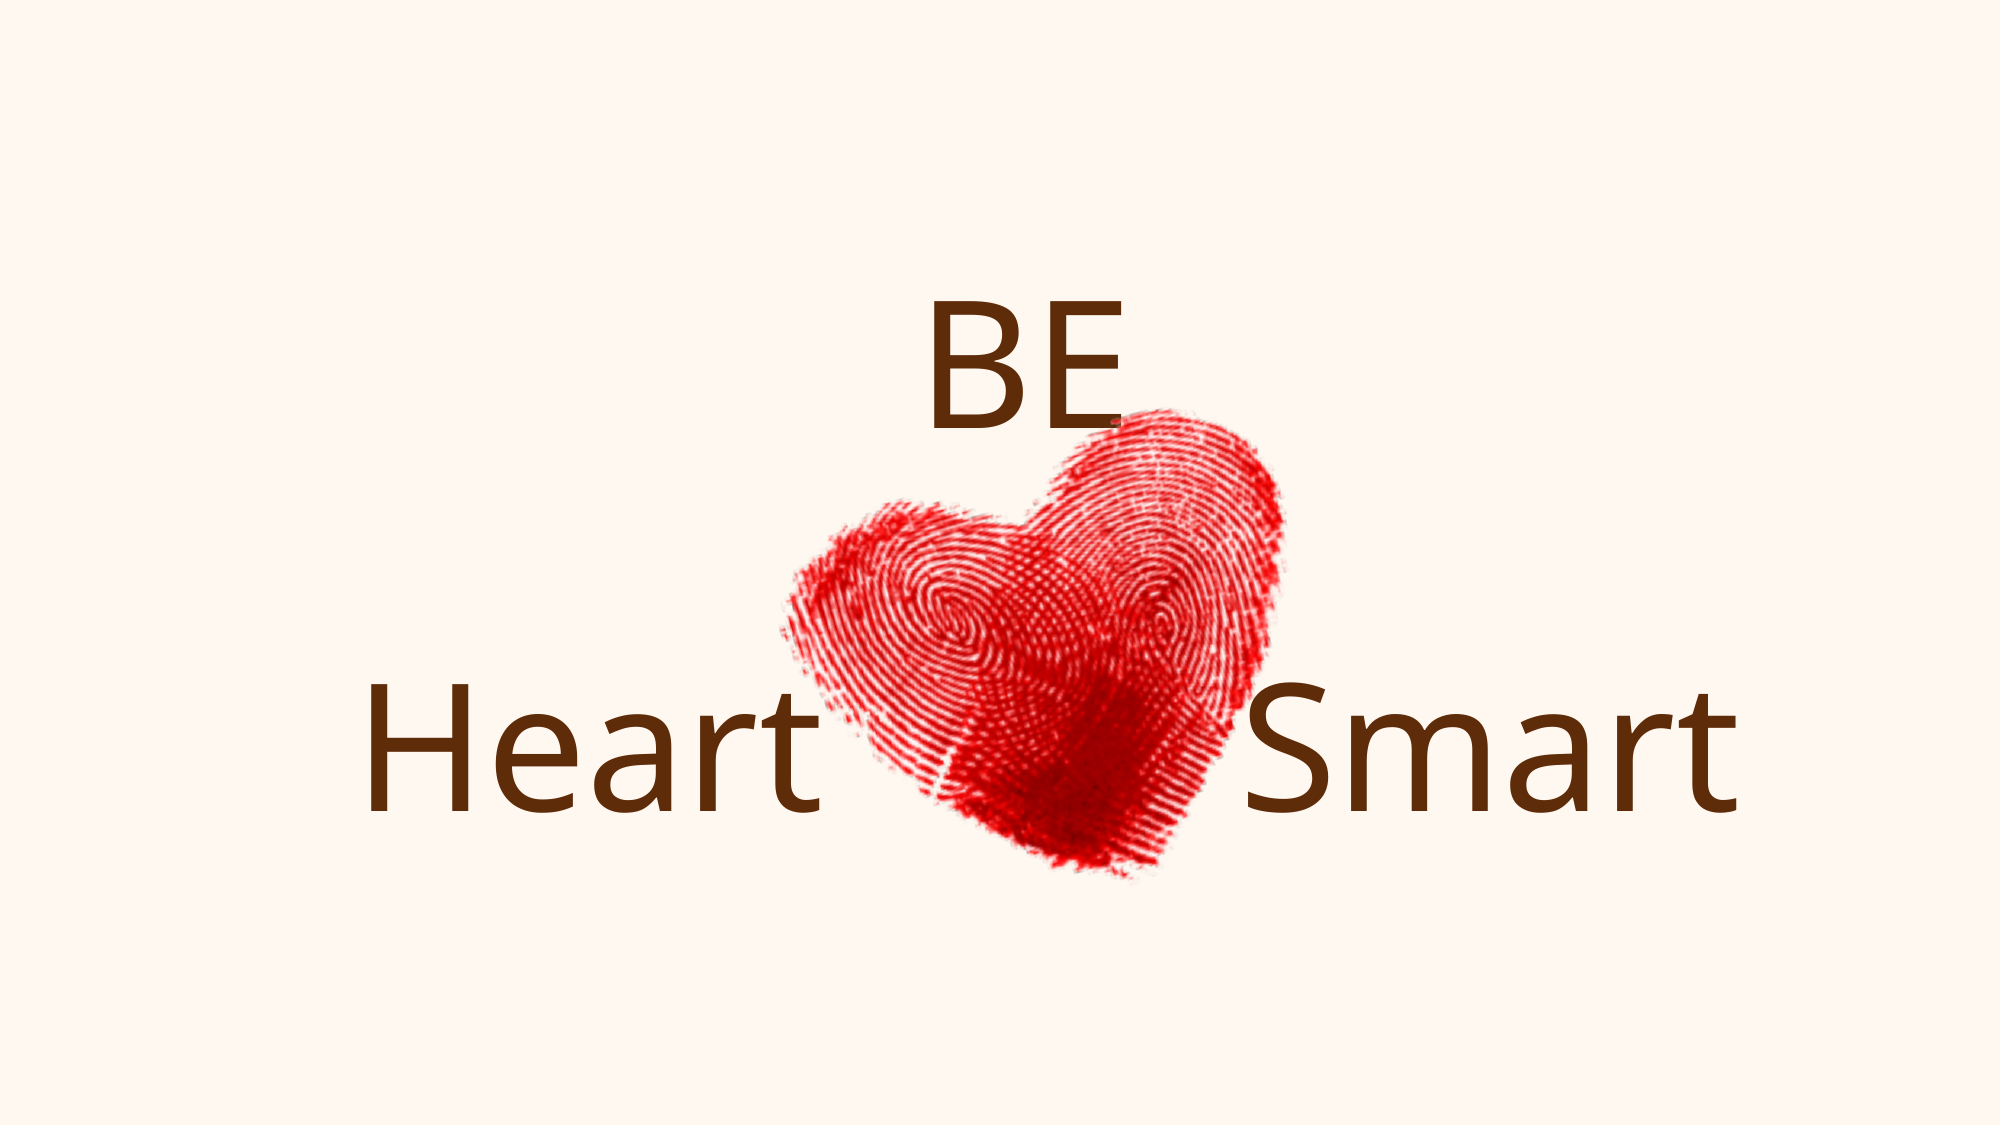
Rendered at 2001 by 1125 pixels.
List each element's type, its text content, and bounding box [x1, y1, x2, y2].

title BE Heart Smart [275, 90, 1775, 1004]
picture [667, 296, 1456, 1026]
